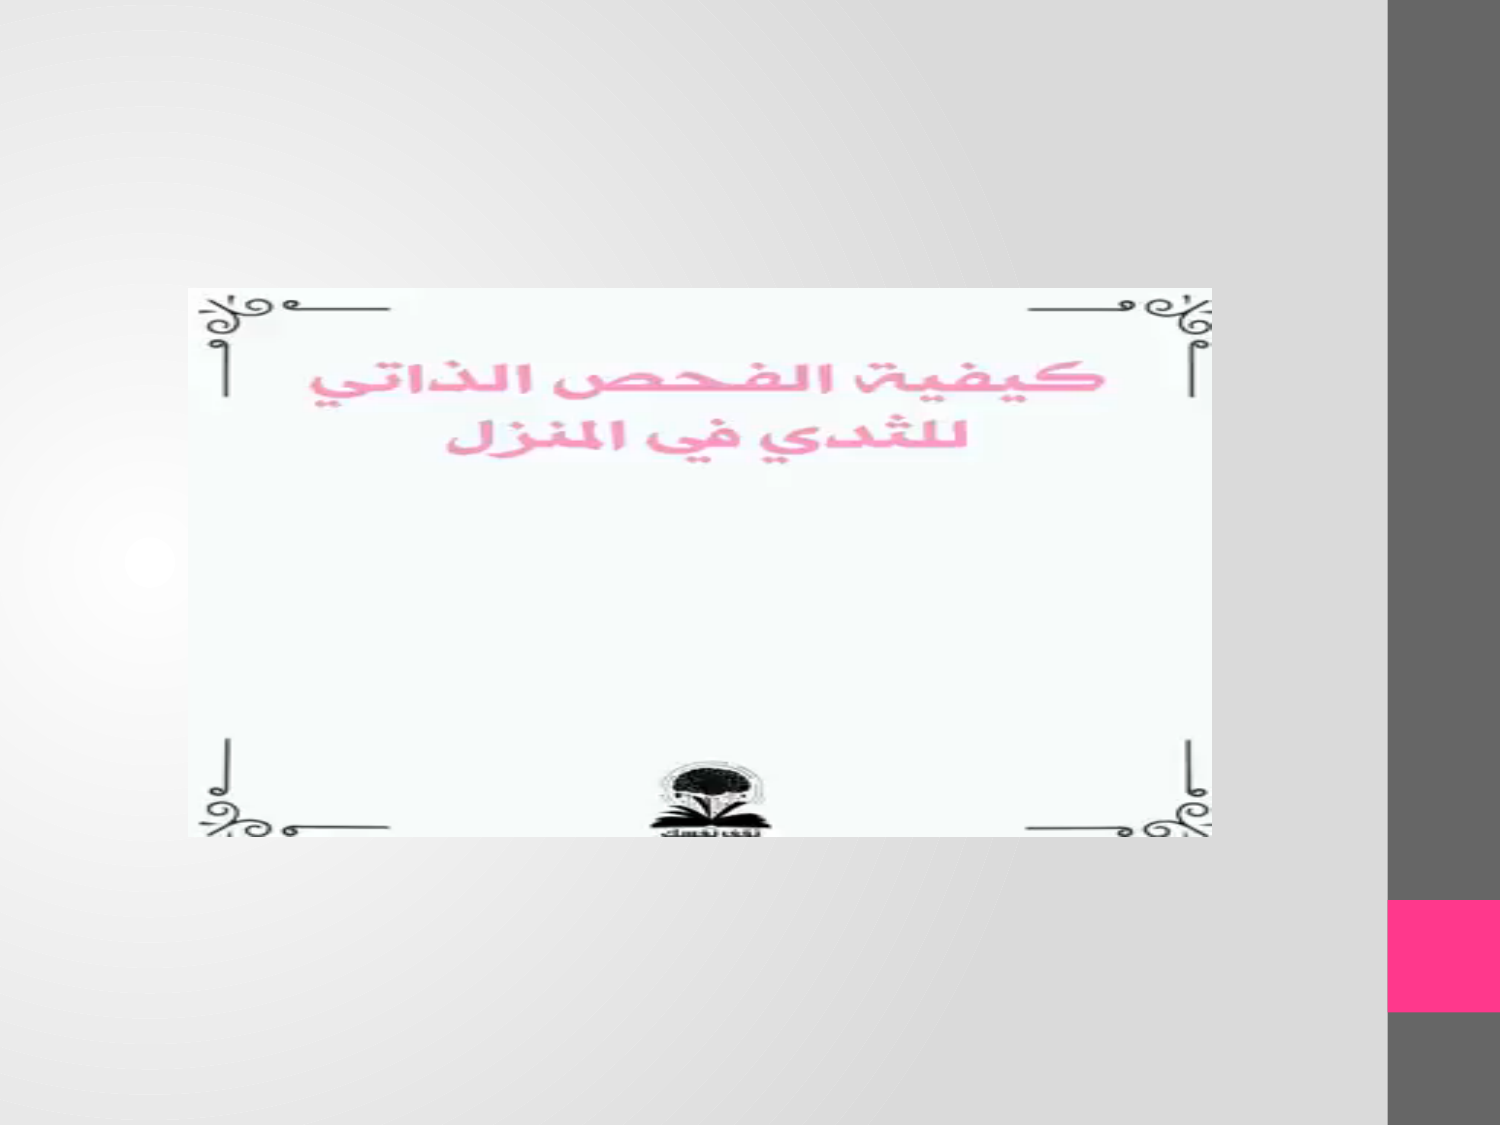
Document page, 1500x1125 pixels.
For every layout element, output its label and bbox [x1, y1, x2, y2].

text_box [186, 286, 1213, 838]
